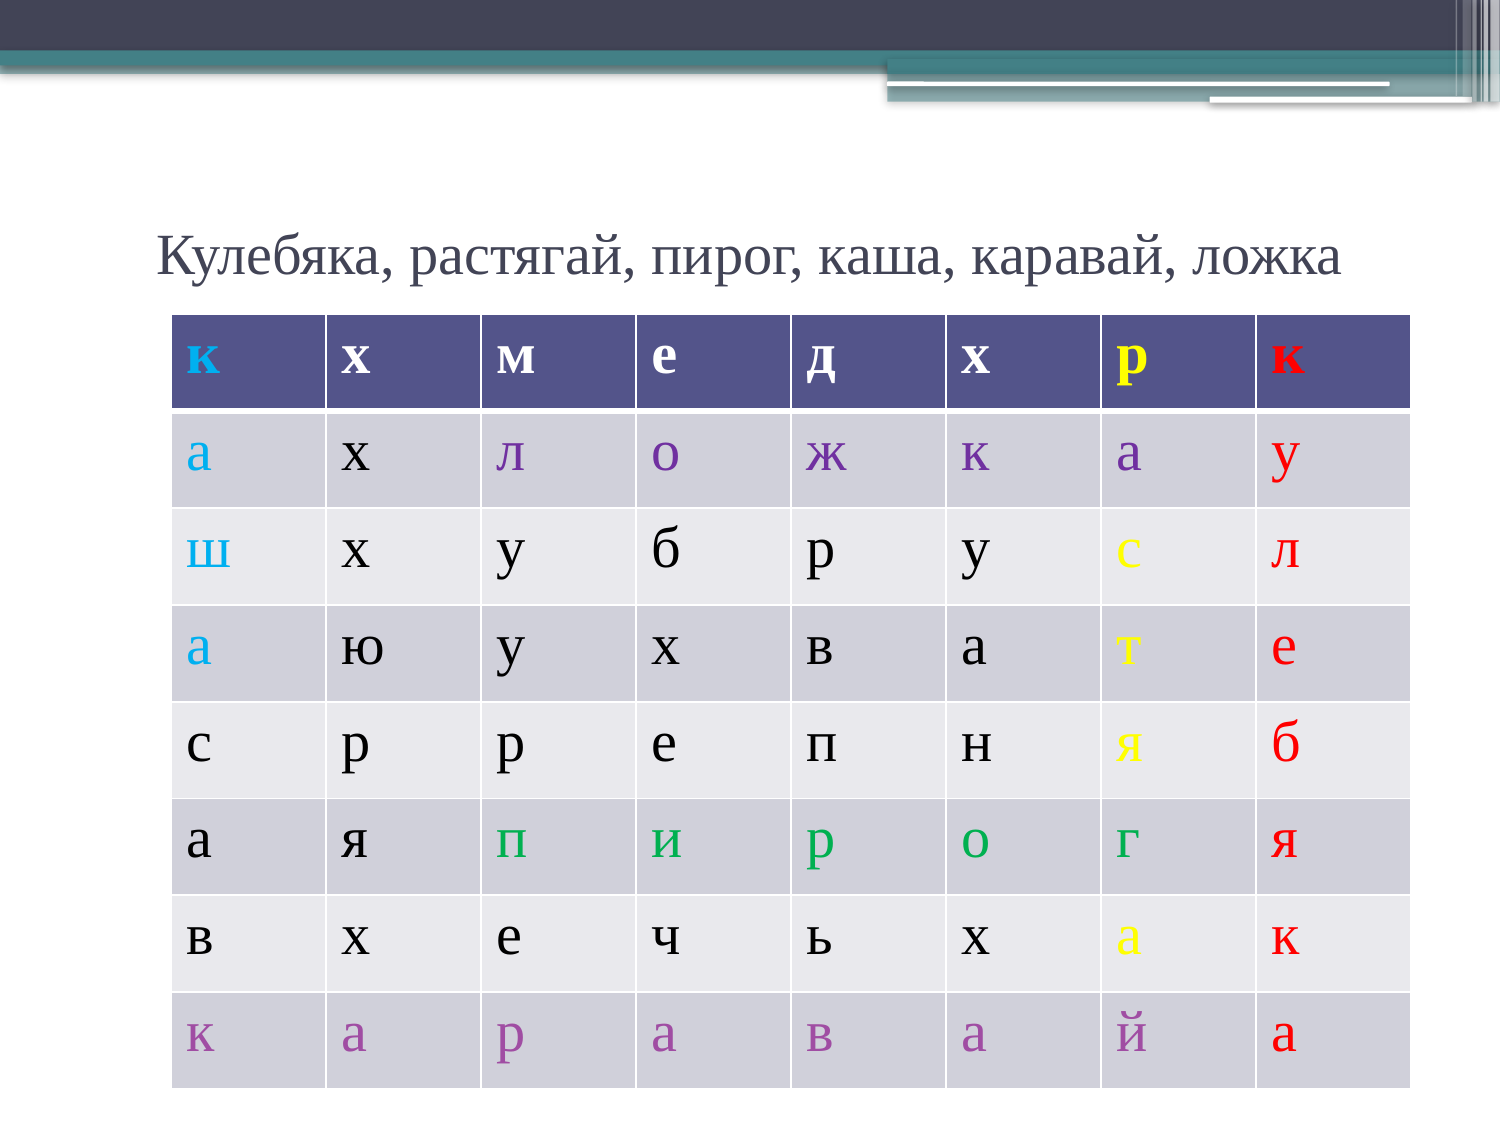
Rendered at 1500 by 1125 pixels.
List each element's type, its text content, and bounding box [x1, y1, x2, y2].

table_cell у [947, 509, 1100, 604]
table_cell у [1257, 414, 1410, 507]
table_cell ь [792, 896, 945, 991]
table_cell к [947, 414, 1100, 507]
table_cell с [172, 703, 325, 798]
table_cell е [637, 703, 790, 798]
table_cell ч [637, 896, 790, 991]
table_cell ш [172, 509, 325, 604]
table_cell у [482, 509, 635, 604]
table_cell х [327, 509, 480, 604]
table_cell я [327, 799, 480, 894]
table_cell я [1257, 799, 1410, 894]
table_cell а [1102, 896, 1255, 991]
table_cell б [1257, 703, 1410, 798]
title Кулебяка, растягай, пирог, каша, каравай, ложка [75, 187, 1425, 315]
table_cell а [637, 993, 790, 1088]
table_header е [637, 315, 790, 408]
table_cell х [947, 896, 1100, 991]
table_cell х [327, 896, 480, 991]
table_cell н [947, 703, 1100, 798]
table_cell у [482, 606, 635, 701]
table_cell б [637, 509, 790, 604]
table_cell а [172, 799, 325, 894]
table_cell т [1102, 606, 1255, 701]
table_cell а [172, 414, 325, 507]
table_cell а [172, 606, 325, 701]
table_cell р [327, 703, 480, 798]
table_cell ж [792, 414, 945, 507]
table_cell г [1102, 799, 1255, 894]
table_header м [482, 315, 635, 408]
table_cell к [172, 993, 325, 1088]
table_header к [172, 315, 325, 408]
table_header х [947, 315, 1100, 408]
table_cell х [327, 414, 480, 507]
table_cell л [1257, 509, 1410, 604]
table_cell а [947, 606, 1100, 701]
table_cell в [172, 896, 325, 991]
table_cell в [792, 606, 945, 701]
table_header х [327, 315, 480, 408]
table_cell а [1257, 993, 1410, 1088]
table_cell а [1102, 414, 1255, 507]
table_cell а [327, 993, 480, 1088]
table_cell х [637, 606, 790, 701]
table_cell р [482, 993, 635, 1088]
table_header к [1257, 315, 1410, 408]
table_cell п [482, 799, 635, 894]
table_cell с [1102, 509, 1255, 604]
table_cell и [637, 799, 790, 894]
table_cell ю [327, 606, 480, 701]
table_cell л [482, 414, 635, 507]
table_header р [1102, 315, 1255, 408]
table_cell р [792, 509, 945, 604]
table_cell е [1257, 606, 1410, 701]
table_header д [792, 315, 945, 408]
table_cell р [482, 703, 635, 798]
table_cell р [792, 799, 945, 894]
table_cell о [947, 799, 1100, 894]
table_cell к [1257, 896, 1410, 991]
table_cell й [1102, 993, 1255, 1088]
table_cell я [1102, 703, 1255, 798]
table_cell а [947, 993, 1100, 1088]
table_cell в [792, 993, 945, 1088]
table_cell п [792, 703, 945, 798]
table_cell е [482, 896, 635, 991]
table_cell о [637, 414, 790, 507]
